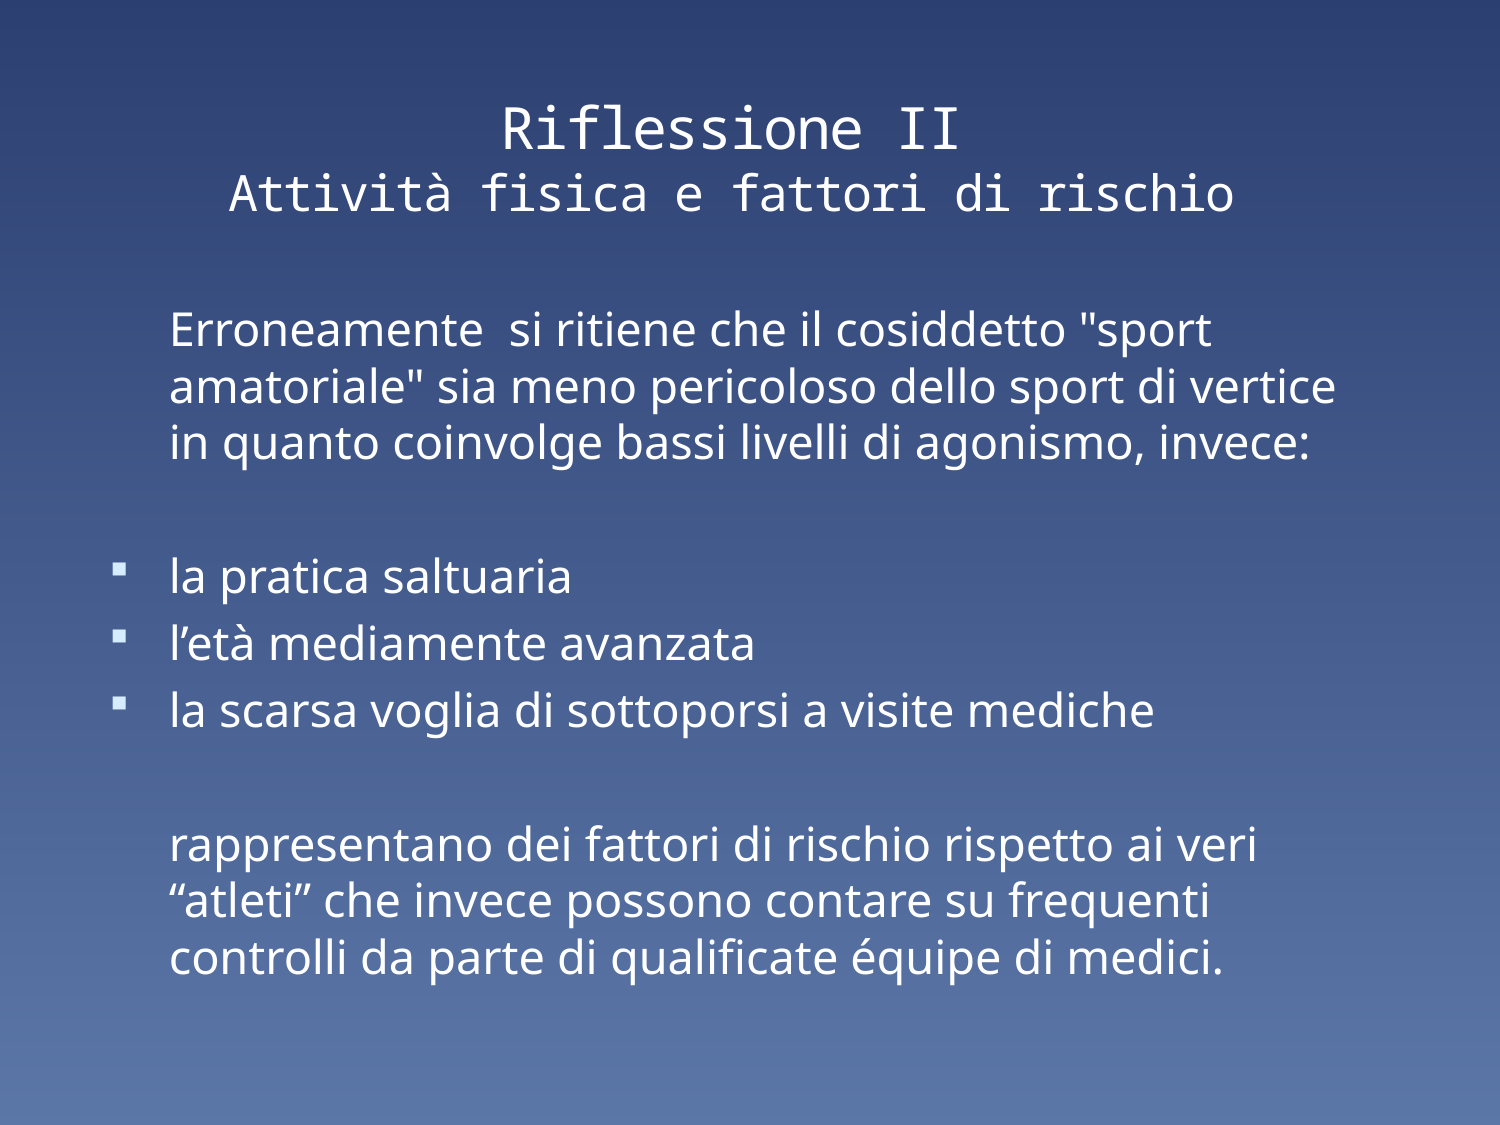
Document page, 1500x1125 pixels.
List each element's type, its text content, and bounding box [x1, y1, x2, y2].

list Erroneamente si ritiene che il cosiddetto "sport amatoriale" sia meno pericoloso dello sport di vertice in quanto coinvolge bassi livelli di agonismo, invece: la pratica saltuaria l’età mediamente avanzata la scarsa voglia di sottoporsi a visite mediche rappresentano dei fattori di rischio rispetto ai veri “atleti” che invece possono contare su frequenti controlli da parte di qualificate équipe di medici. [94, 292, 1370, 1043]
title Riflessione II Attività fisica e fattori di rischio [94, 84, 1370, 235]
